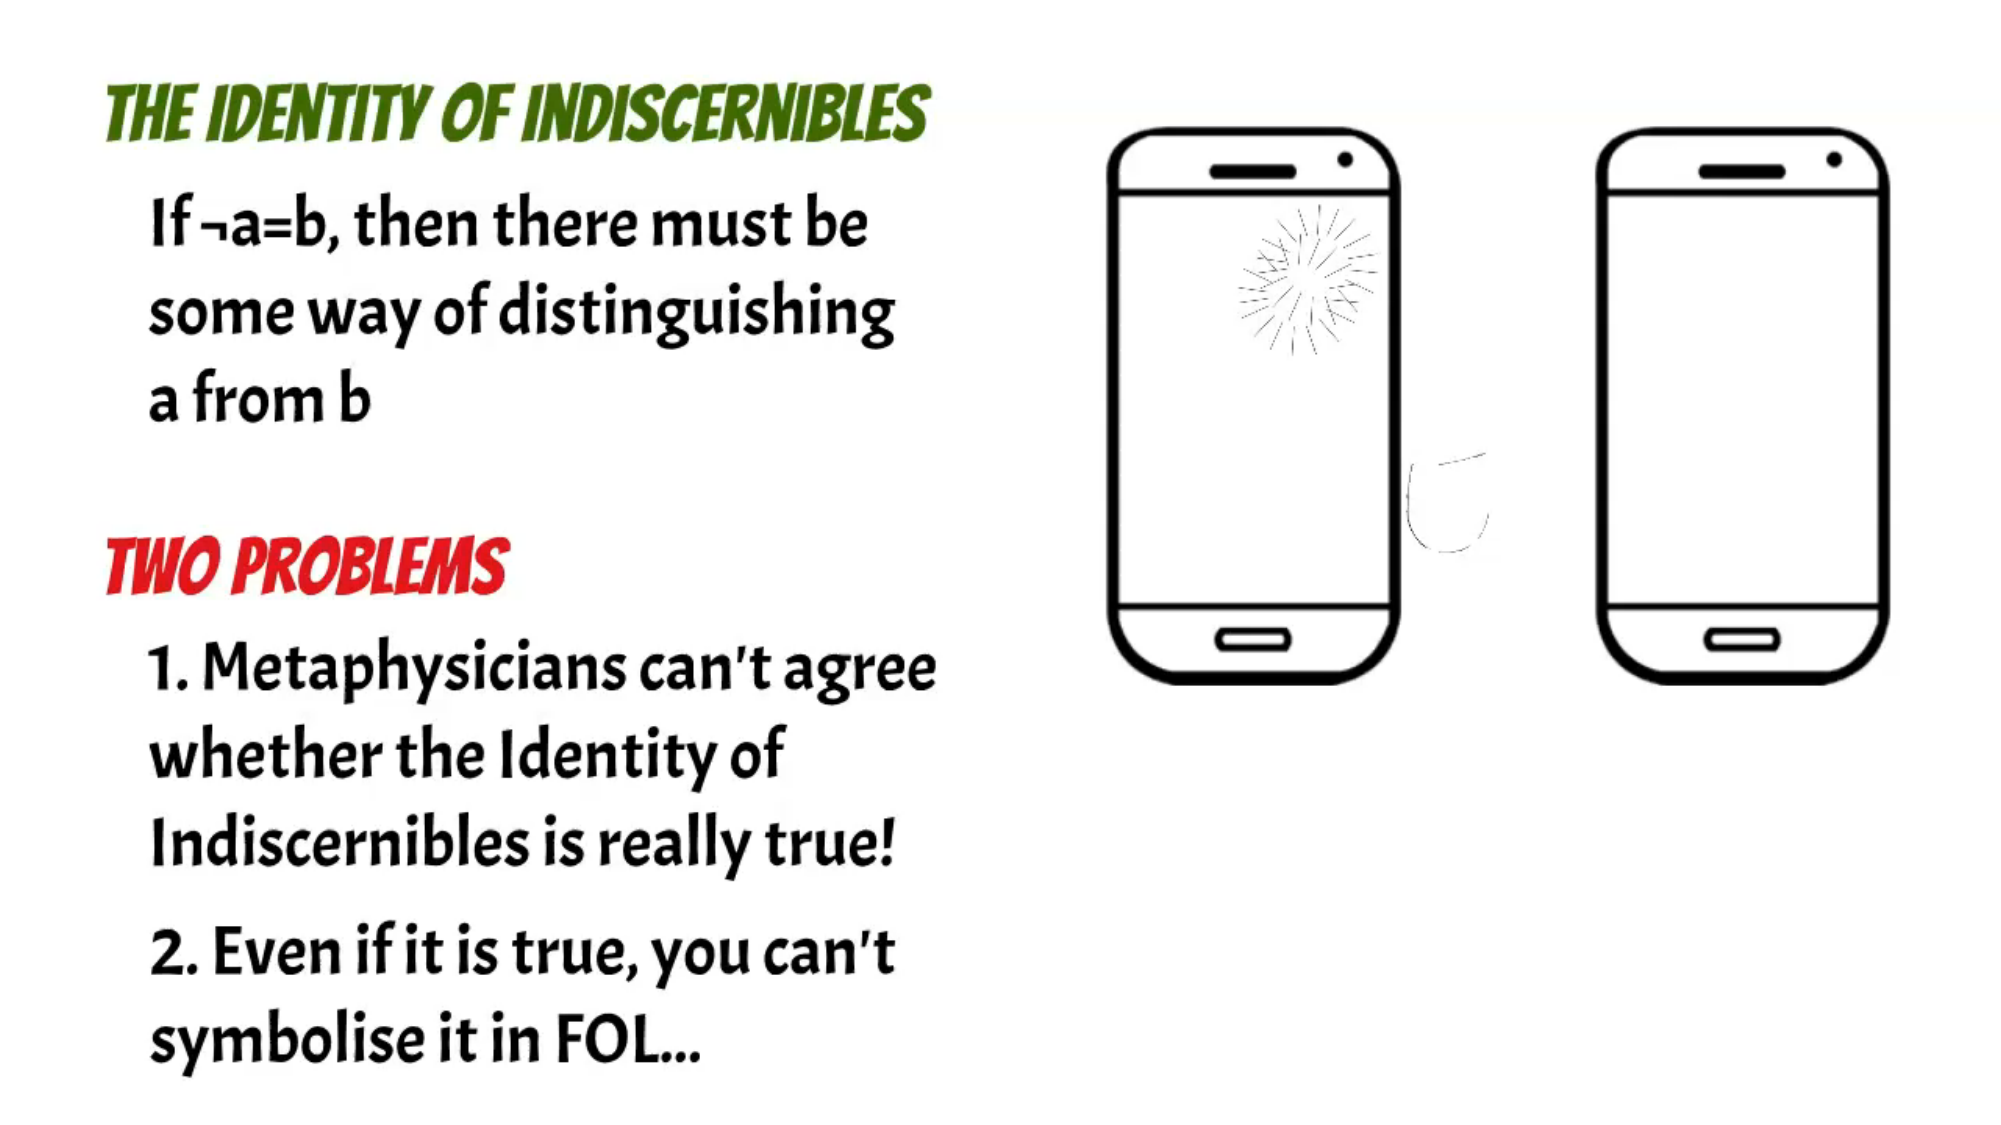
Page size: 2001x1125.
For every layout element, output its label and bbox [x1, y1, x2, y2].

text_box [0, 0, 2000, 1125]
